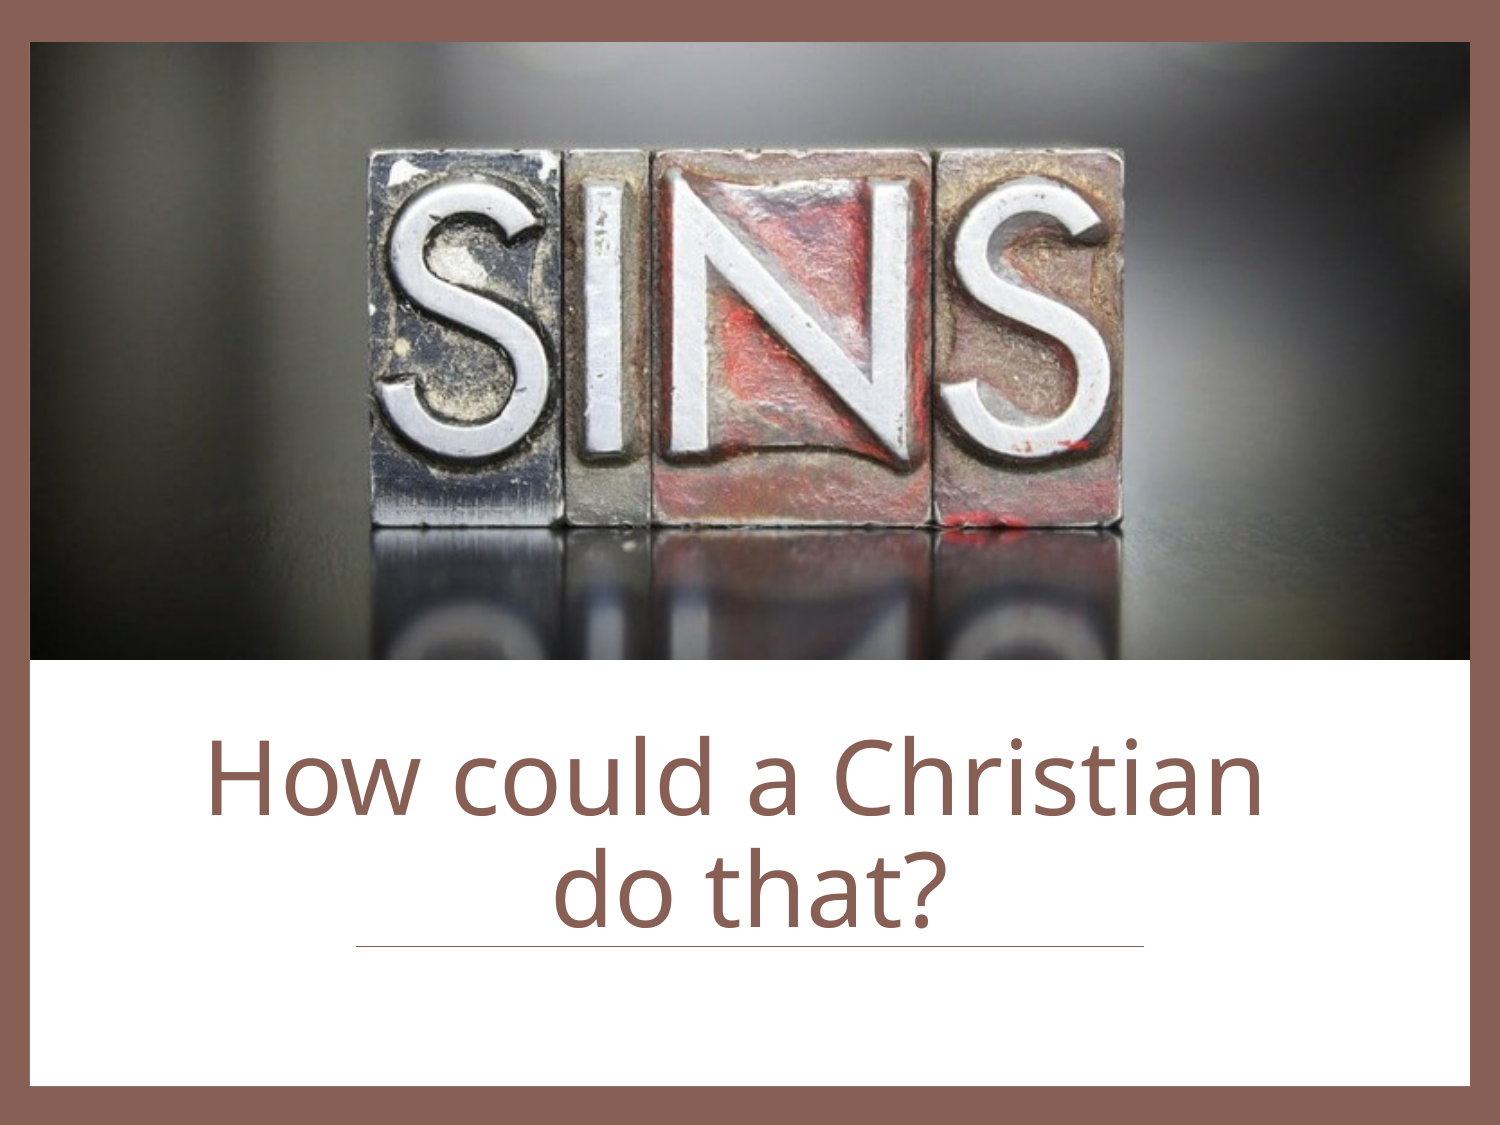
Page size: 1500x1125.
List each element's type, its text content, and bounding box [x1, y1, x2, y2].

text_box [29, 41, 1471, 1087]
text_box [0, 0, 1500, 1125]
title How could a Christian do that? [136, 701, 1363, 958]
picture [29, 42, 1470, 660]
